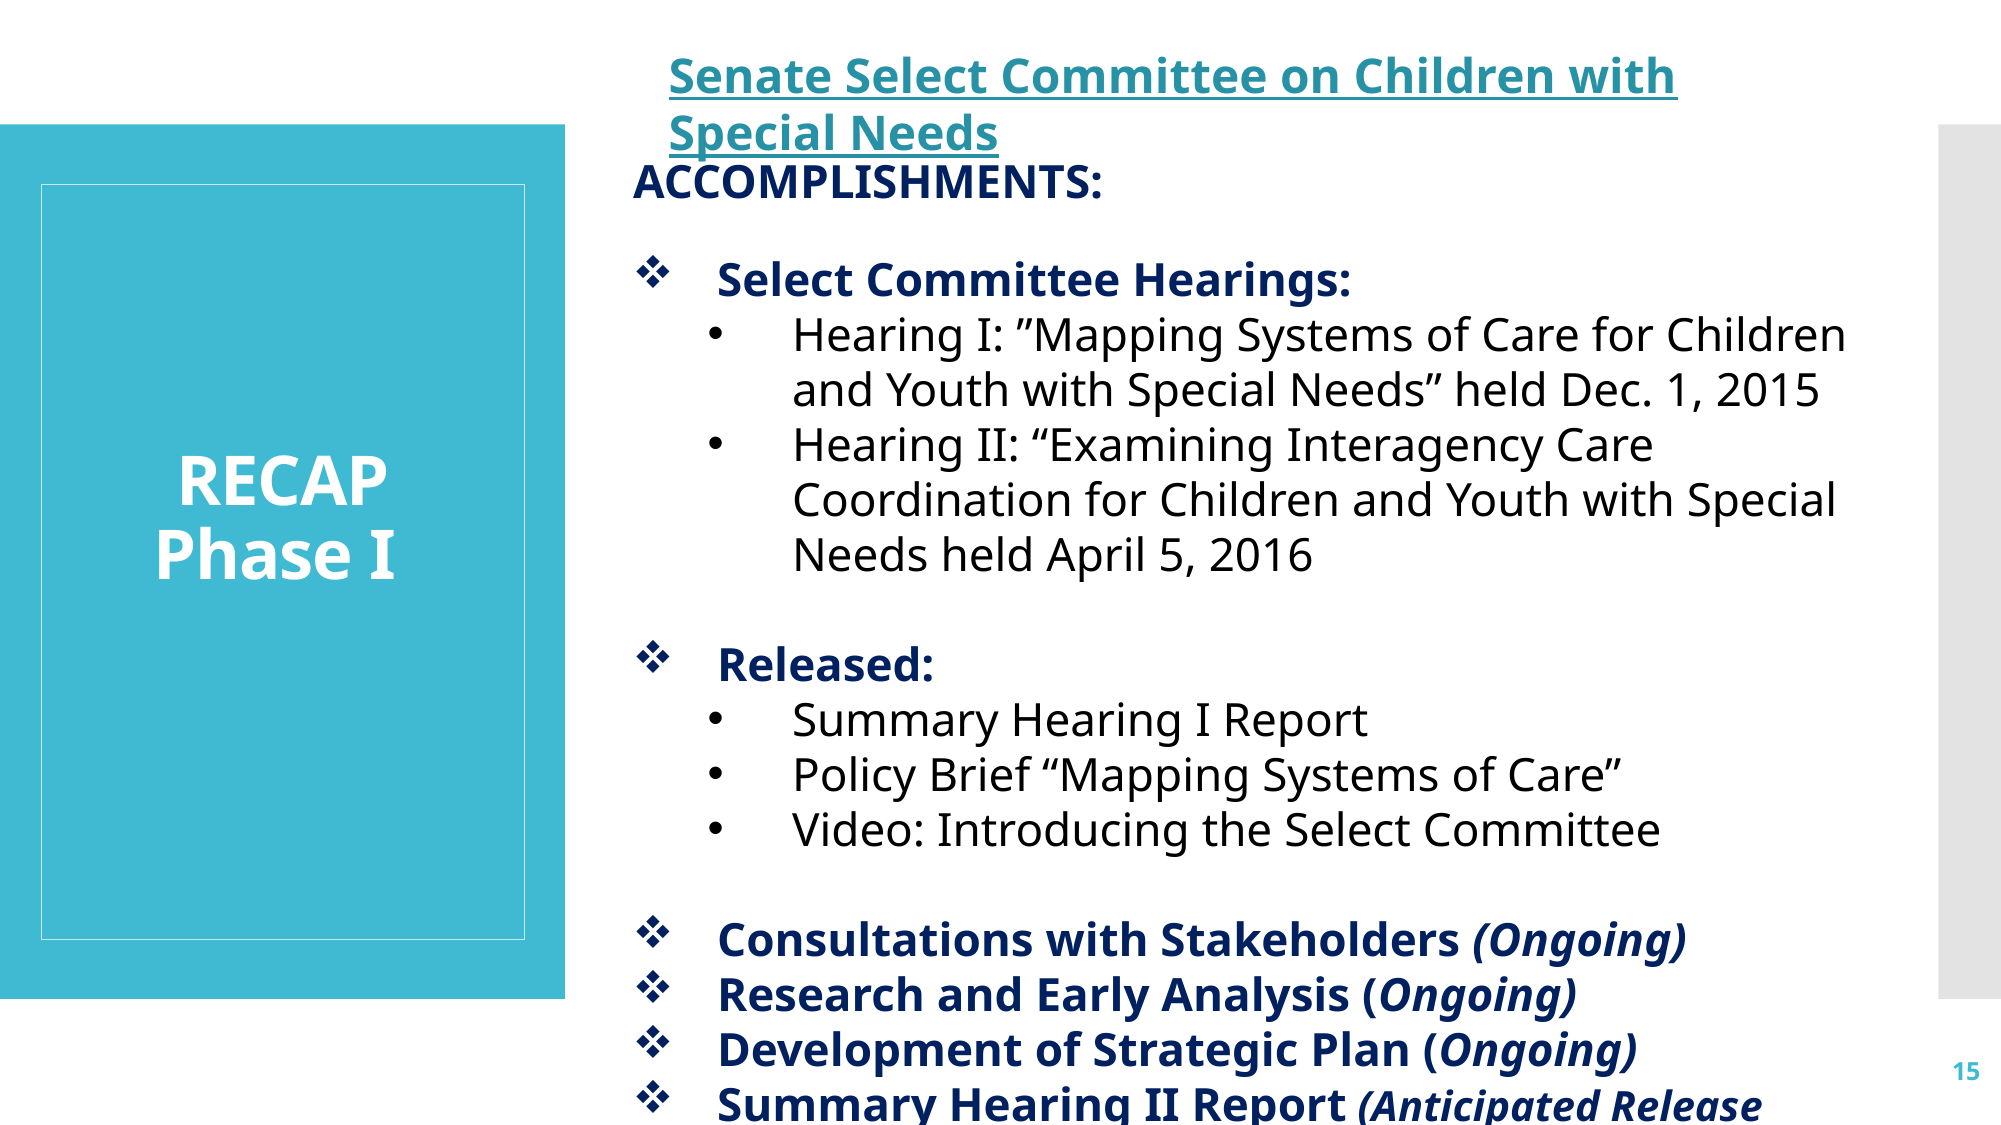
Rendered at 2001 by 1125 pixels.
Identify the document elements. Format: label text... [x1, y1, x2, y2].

slide_number 15 [1935, 1042, 1996, 1103]
list ACCOMPLISHMENTS: [618, 132, 1858, 243]
text_box Senate Select Committee on Children with Special Needs [653, 37, 1854, 225]
title RECAP Phase I [41, 184, 525, 940]
text_box Select Committee Hearings: Hearing I: ”Mapping Systems of Care for Children and Youth with Special Needs” held Dec. 1, 2015 Hearing II: “Examining Interagency Care Coordination for Children and Youth with Special Needs held April 5, 2016 Released: Summary Hearing I Report Policy Brief “Mapping Systems of Care” Video: Introducing the Select Committee Consultations with Stakeholders (Ongoing) Research and Early Analysis (Ongoing) Development of Strategic Plan (Ongoing) Summary Hearing II Report (Anticipated Release Summer 2016) [618, 243, 1935, 1125]
